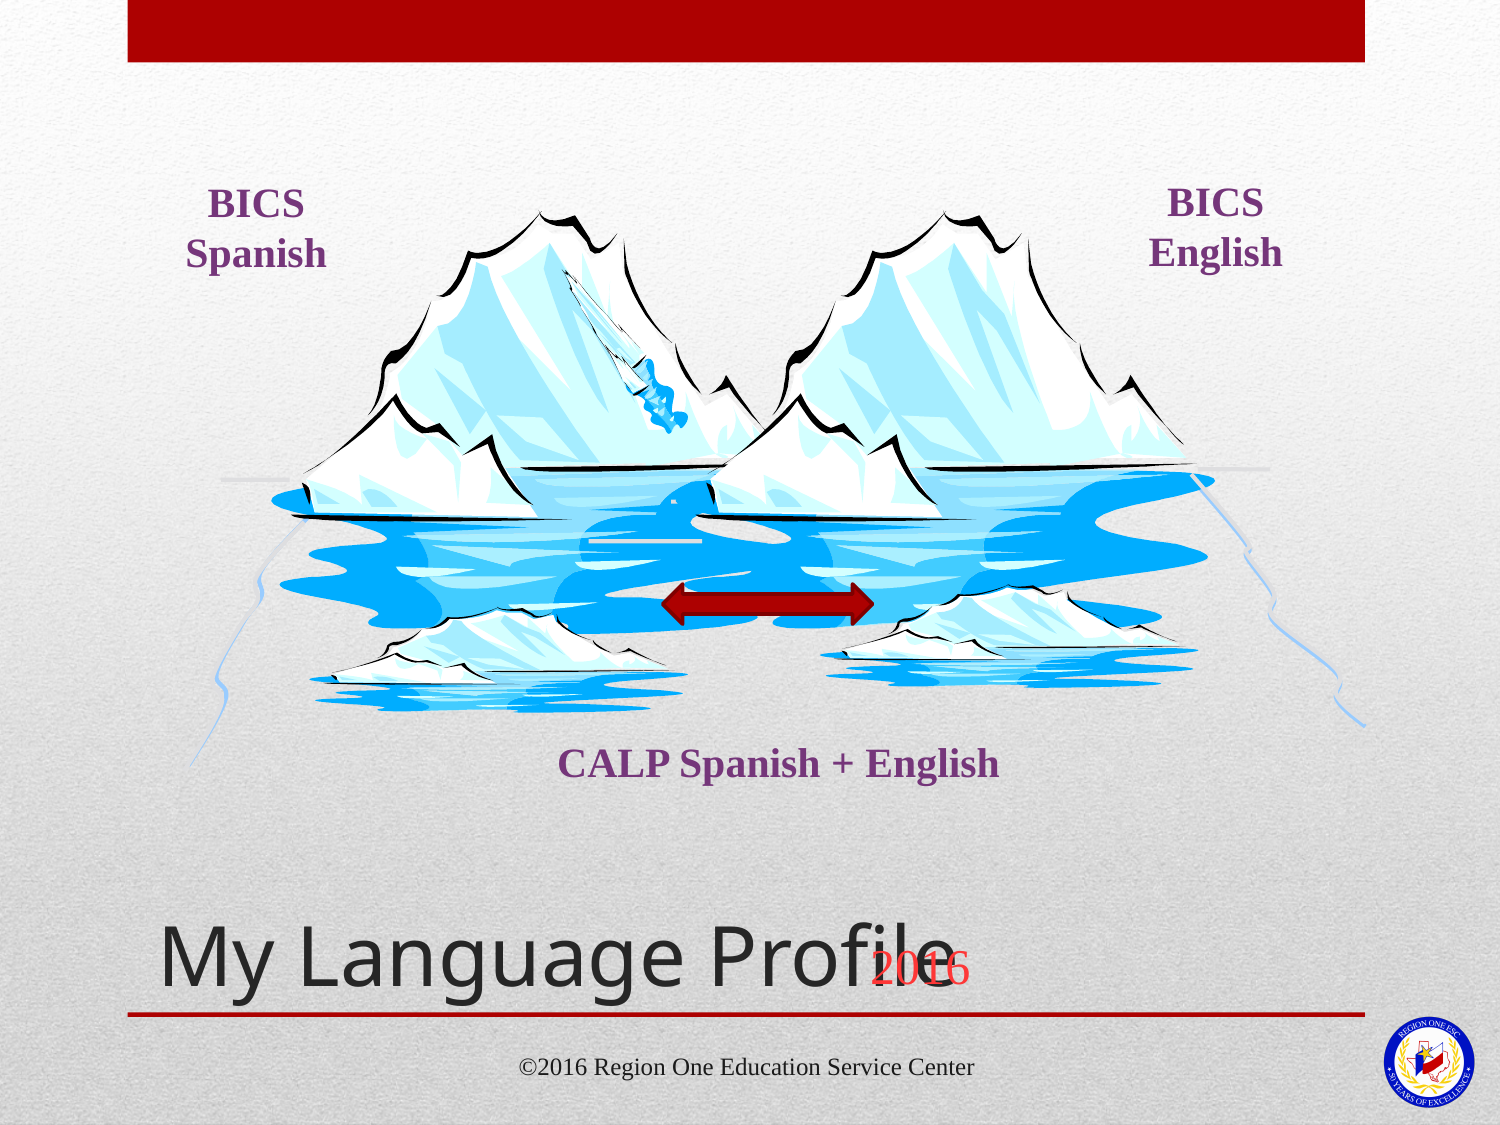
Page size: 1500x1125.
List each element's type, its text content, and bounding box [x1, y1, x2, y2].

picture [1382, 1015, 1476, 1108]
list 2016 [855, 923, 1228, 1005]
title My Language Profile [142, 917, 1228, 1011]
footer ©2016 Region One Education Service Center [131, 1035, 1363, 1096]
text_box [122, 166, 1365, 796]
